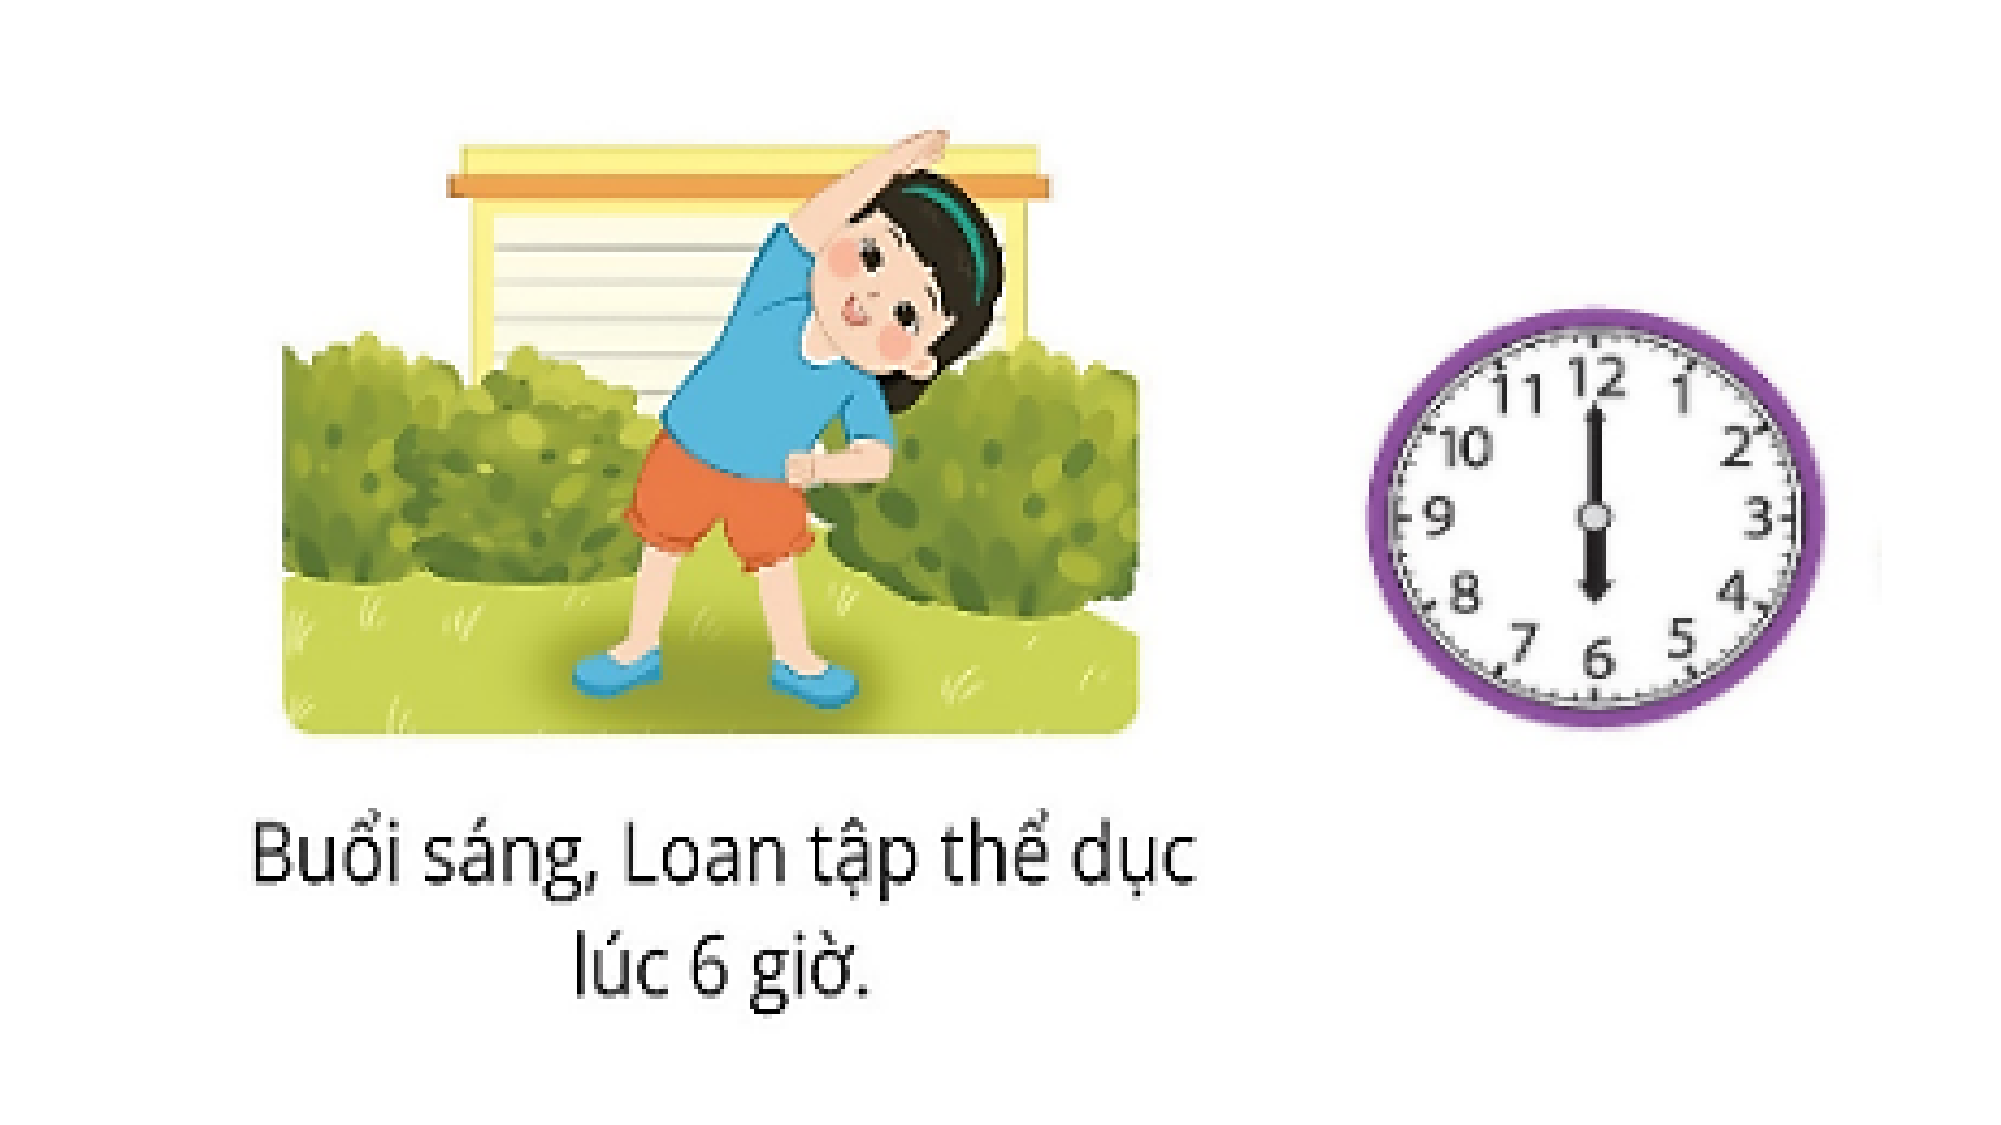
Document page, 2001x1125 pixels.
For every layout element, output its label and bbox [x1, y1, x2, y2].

list [87, 17, 1245, 1039]
picture [1275, 261, 1882, 776]
